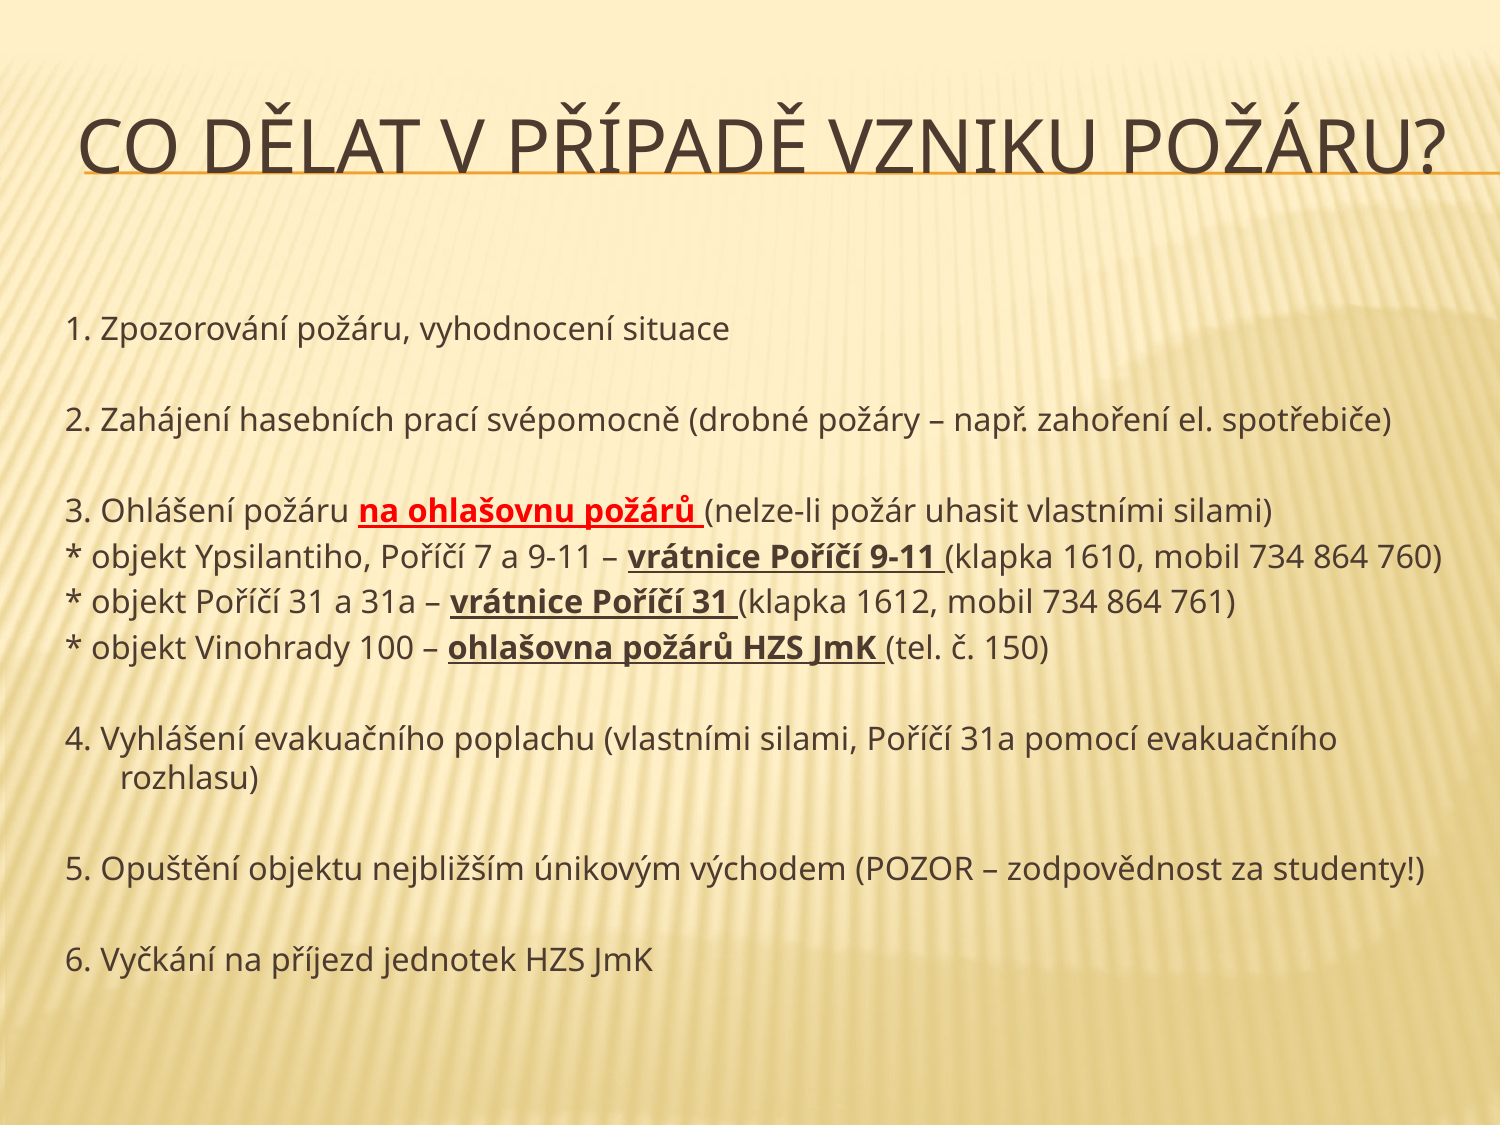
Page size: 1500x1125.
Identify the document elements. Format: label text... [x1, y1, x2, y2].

title CO DĚLAT V PŘÍPADĚ VZNIKU POŽÁRU? [50, 75, 1475, 213]
list 1. Zpozorování požáru, vyhodnocení situace 2. Zahájení hasebních prací svépomocně (drobné požáry – např. zahoření el. spotřebiče) 3. Ohlášení požáru na ohlašovnu požárů (nelze-li požár uhasit vlastními silami) * objekt Ypsilantiho, Poříčí 7 a 9-11 – vrátnice Poříčí 9-11 (klapka 1610, mobil 734 864 760) * objekt Poříčí 31 a 31a – vrátnice Poříčí 31 (klapka 1612, mobil 734 864 761) * objekt Vinohrady 100 – ohlašovna požárů HZS JmK (tel. č. 150) 4. Vyhlášení evakuačního poplachu (vlastními silami, Poříčí 31a pomocí evakuačního rozhlasu) 5. Opuštění objektu nejbližším únikovým východem (POZOR – zodpovědnost za studenty!) 6. Vyčkání na příjezd jednotek HZS JmK [50, 254, 1475, 998]
